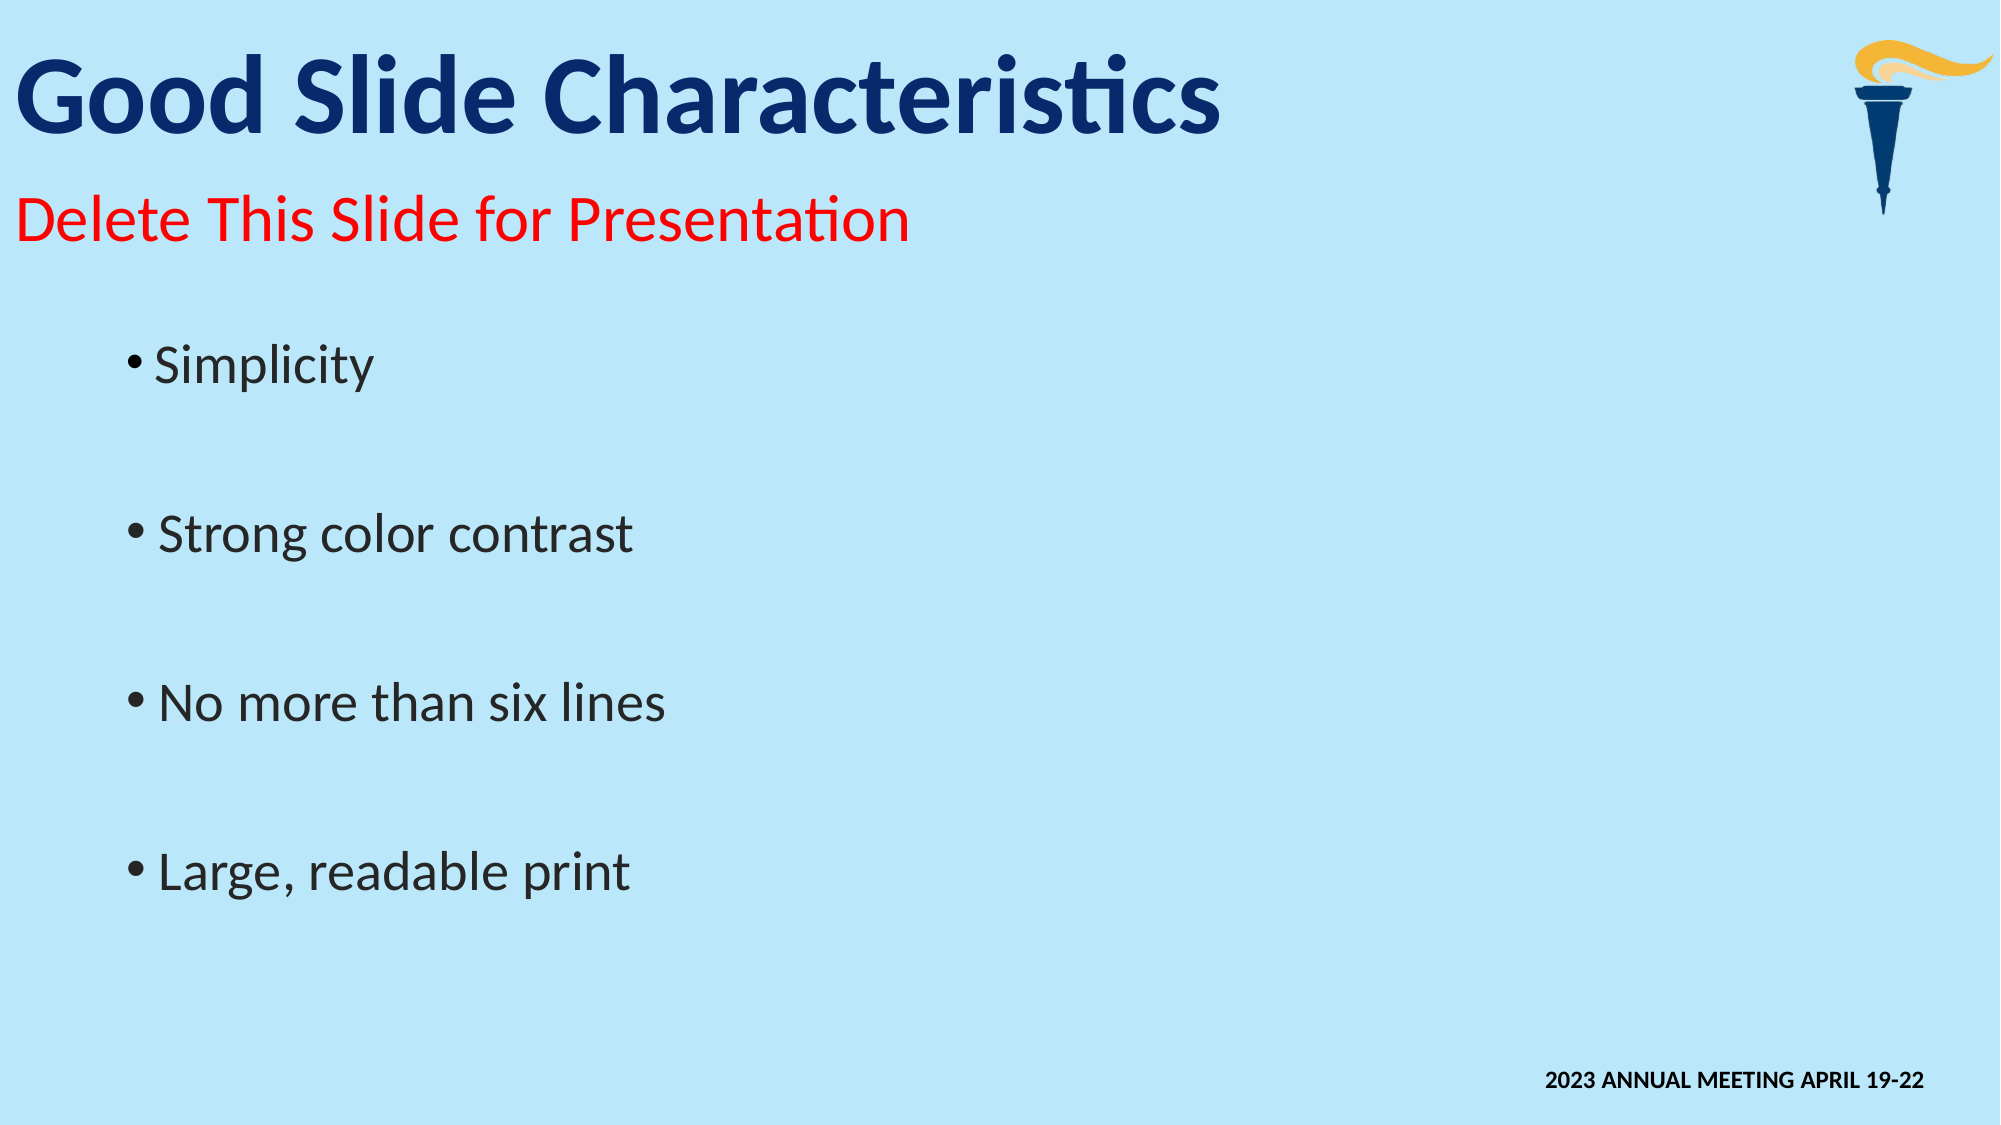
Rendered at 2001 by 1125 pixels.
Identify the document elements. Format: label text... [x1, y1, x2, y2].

title Good Slide Characteristics [0, 0, 2000, 167]
text_box Delete This Slide for Presentation [0, 167, 2000, 263]
footer 2023 ANNUAL MEETING APRIL 19-22 [1530, 1060, 2000, 1098]
picture [1854, 39, 2000, 218]
list Simplicity Strong color contrast No more than six lines Large, readable print [111, 329, 1876, 948]
